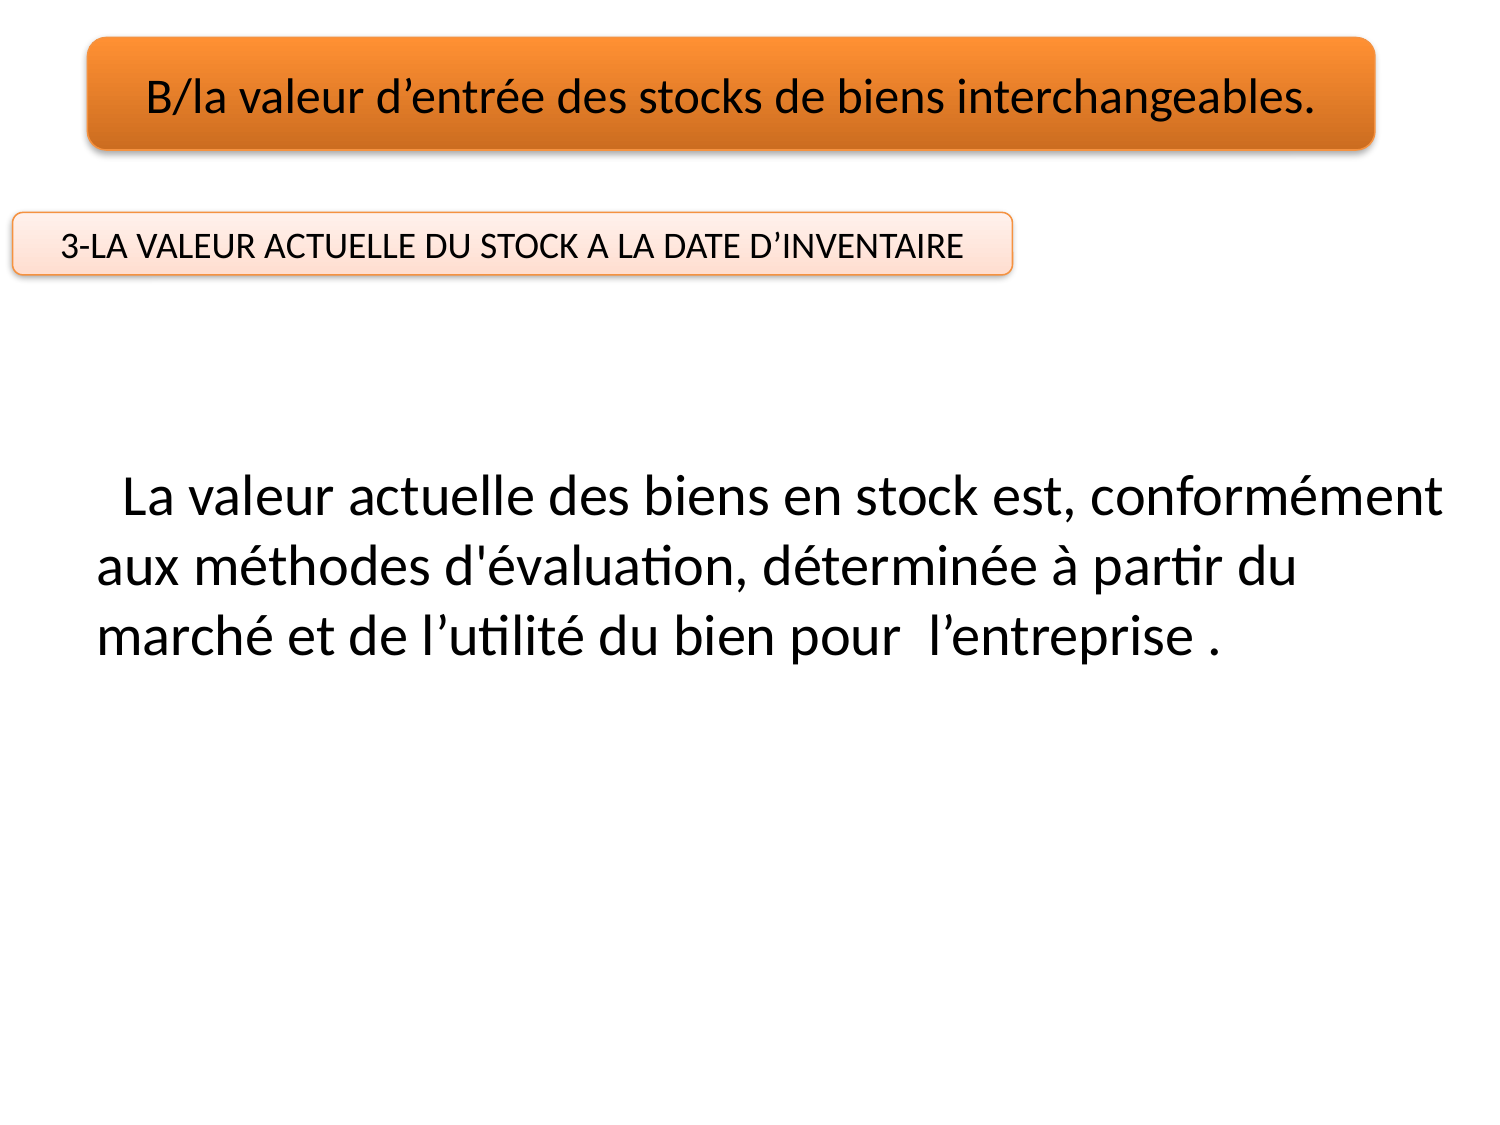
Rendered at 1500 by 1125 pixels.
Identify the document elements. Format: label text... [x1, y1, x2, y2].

text_box 3-LA VALEUR ACTUELLE DU STOCK A LA DATE D’INVENTAIRE [11, 211, 1014, 276]
list La valeur actuelle des biens en stock est, conformément aux méthodes d'évaluation, déterminée à partir du marché et de l’utilité du bien pour l’entreprise . [24, 449, 1476, 688]
text_box B/la valeur d’entrée des stocks de biens interchangeables. [86, 36, 1376, 151]
